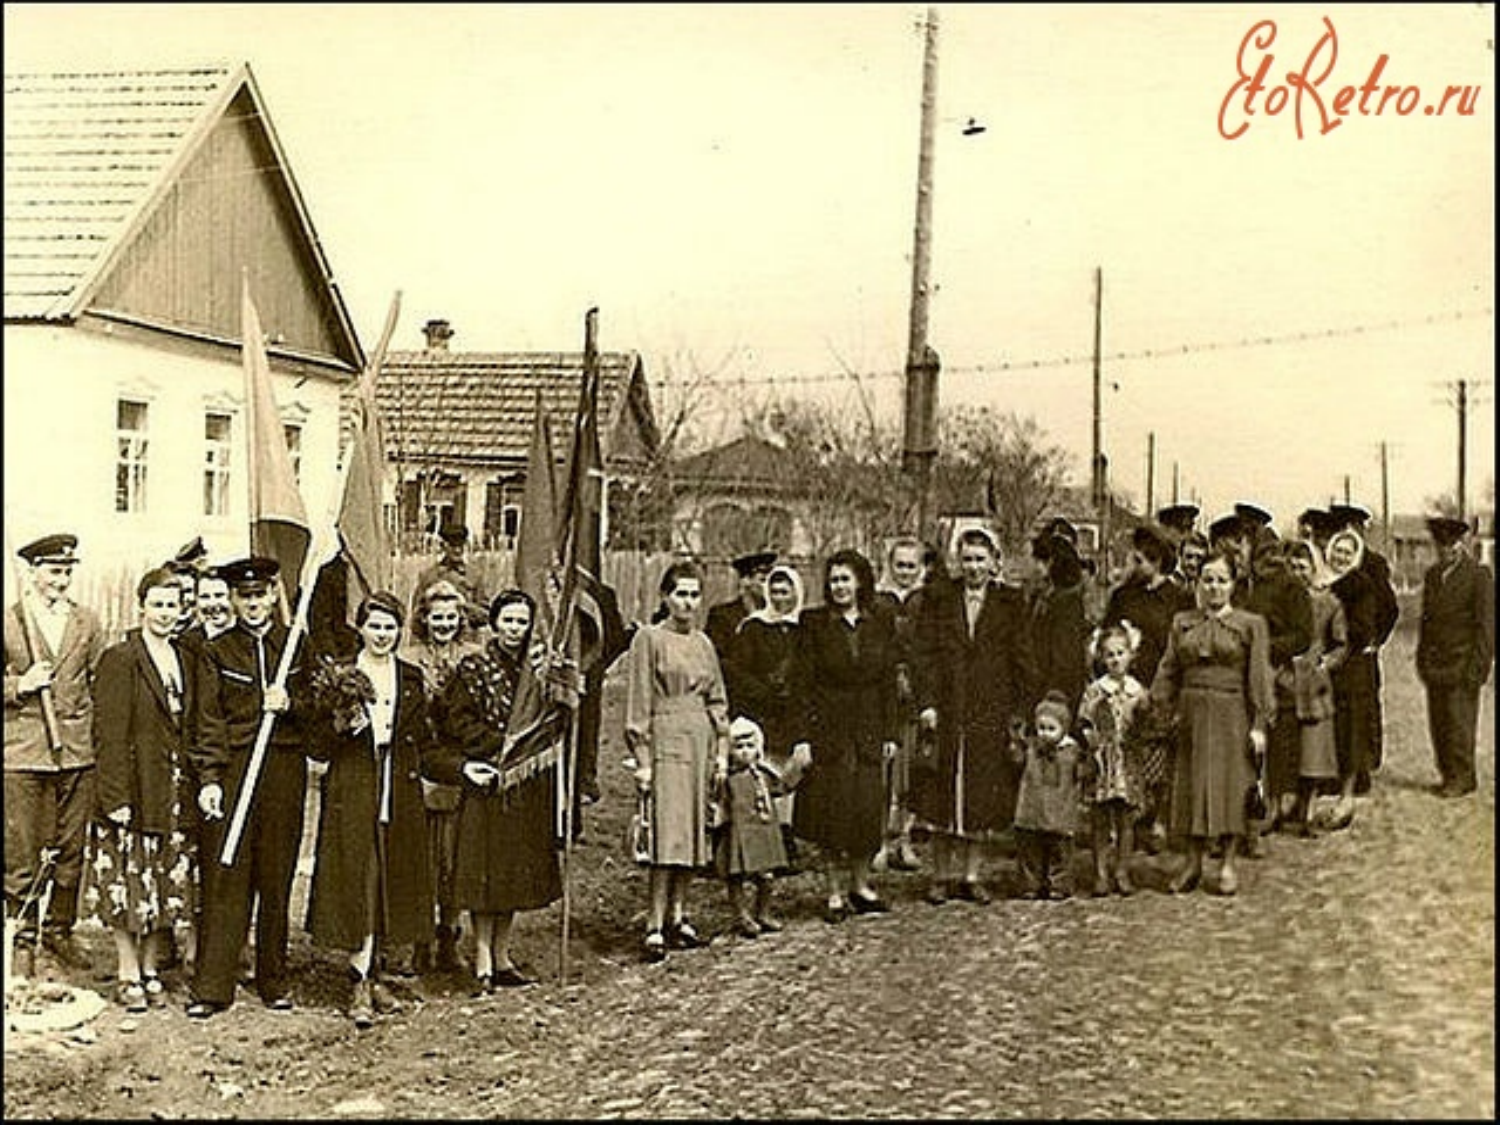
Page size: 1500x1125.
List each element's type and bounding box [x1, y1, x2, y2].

list [0, 0, 1500, 1125]
